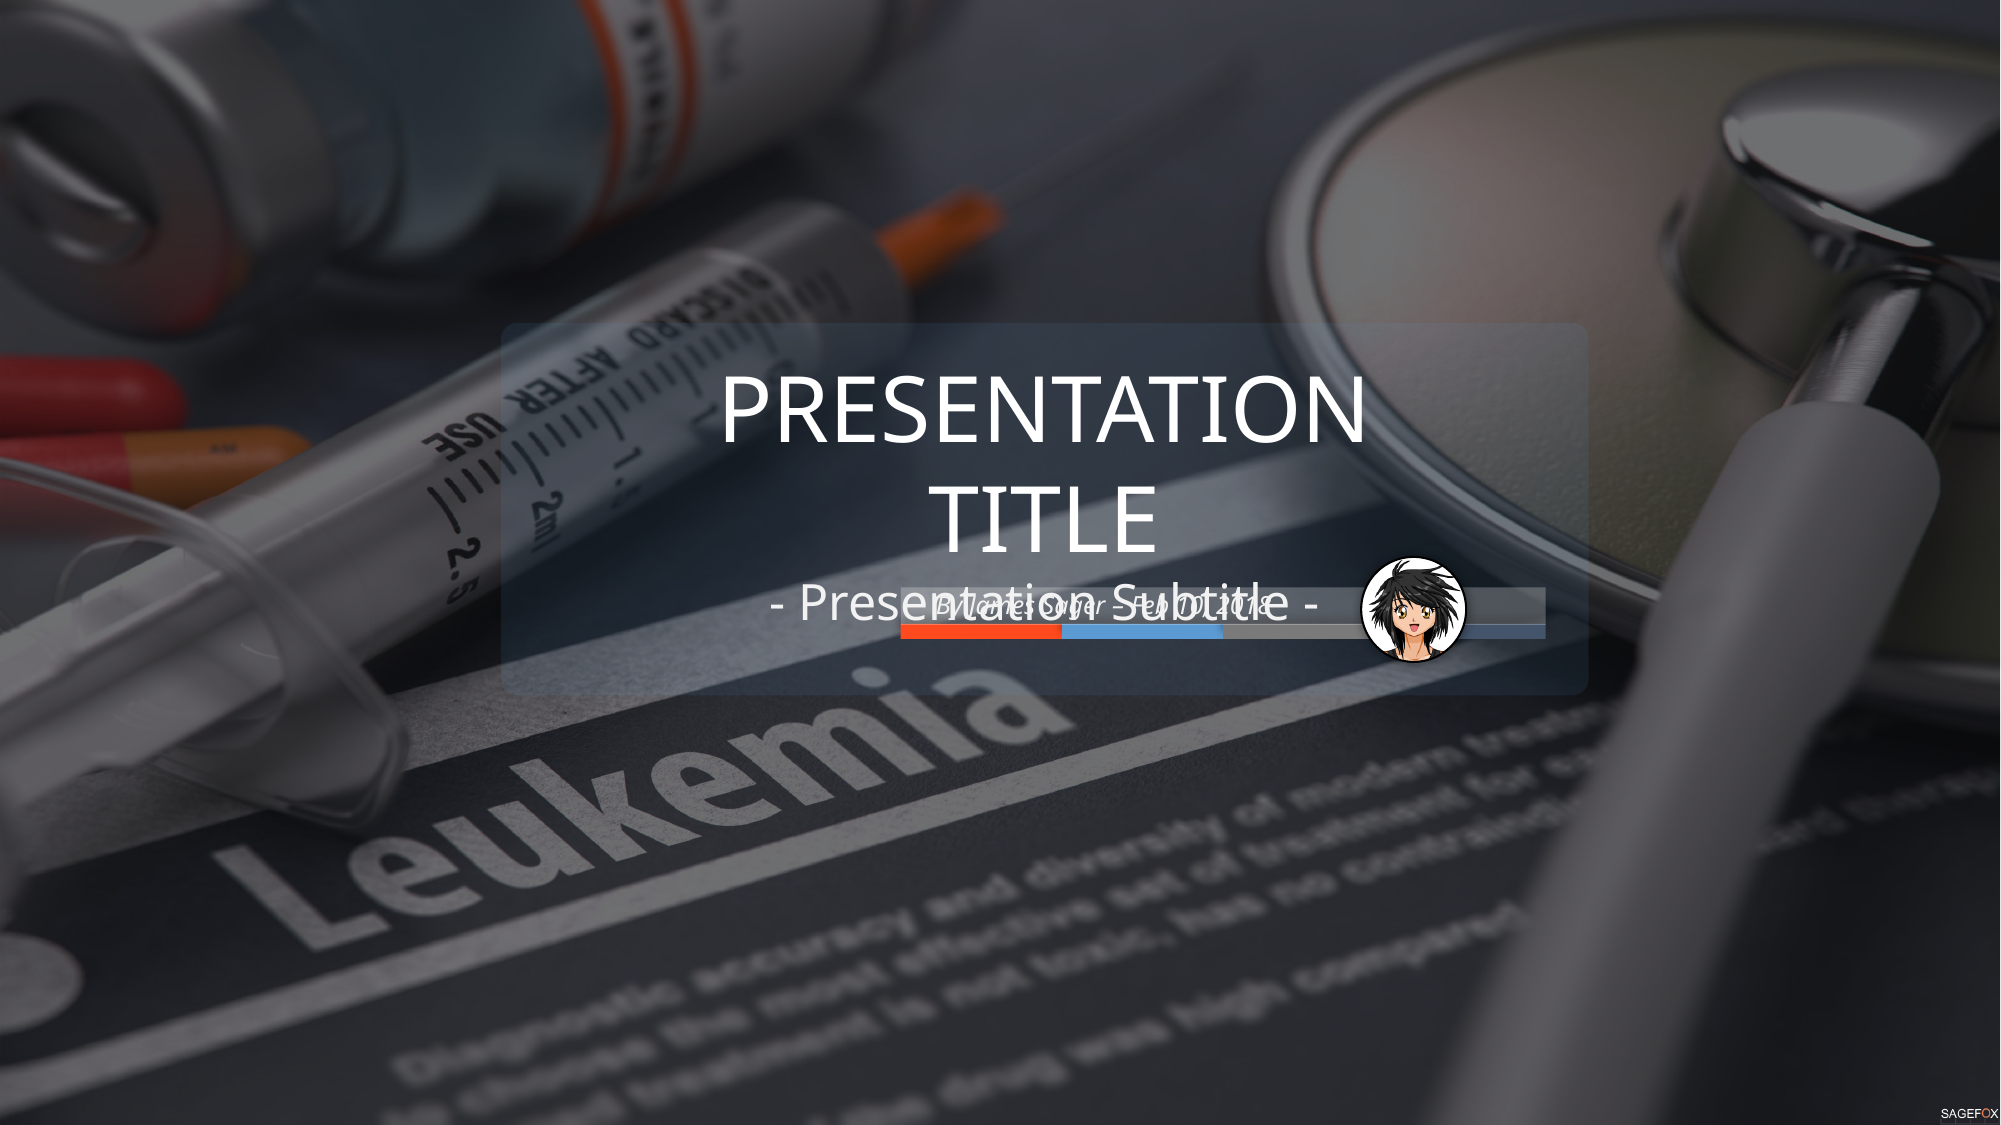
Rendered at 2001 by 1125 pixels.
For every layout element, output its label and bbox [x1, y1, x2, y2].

picture [0, 0, 2001, 1125]
text_box [501, 322, 1589, 696]
